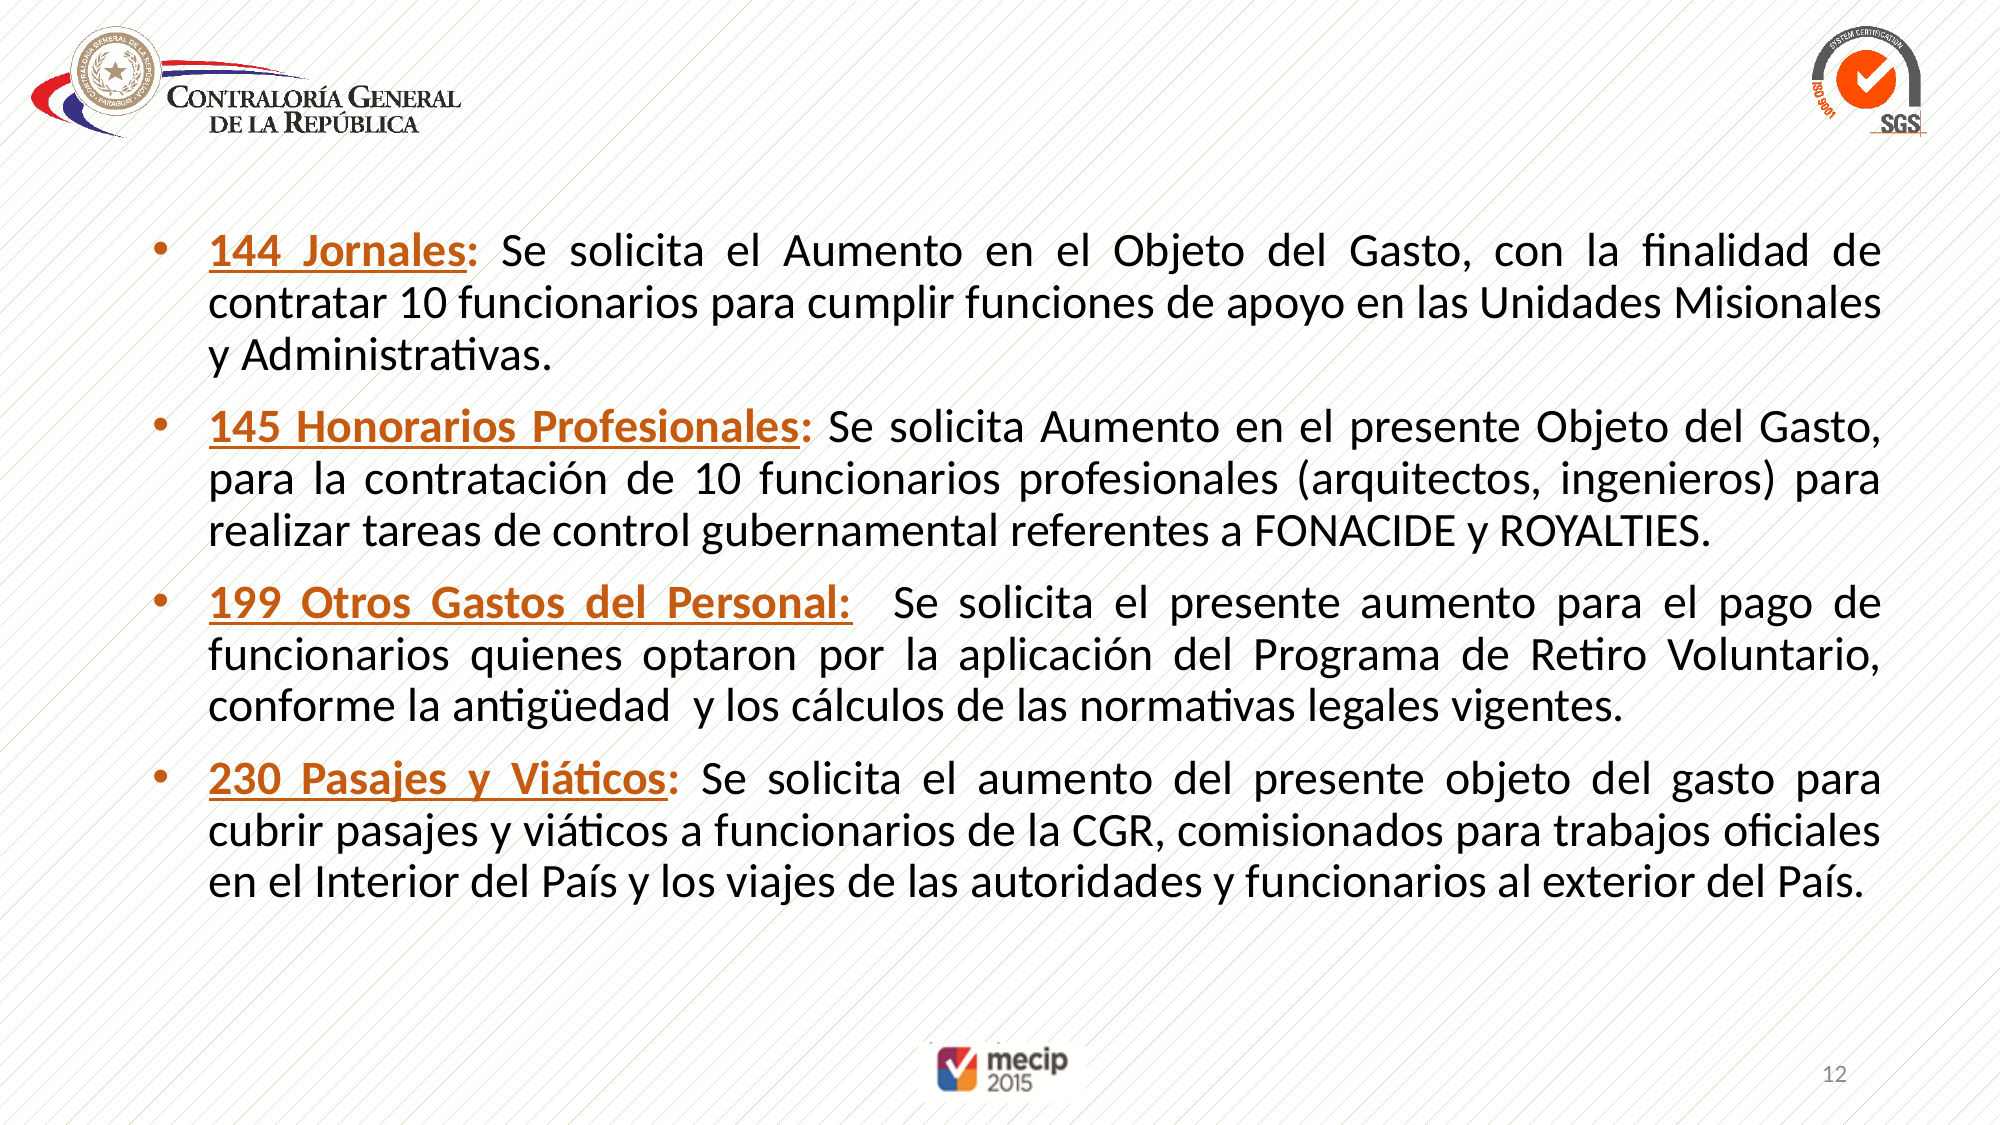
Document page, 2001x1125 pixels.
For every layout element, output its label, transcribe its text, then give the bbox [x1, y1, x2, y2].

picture [917, 1042, 1086, 1103]
slide_number 12 [1412, 1042, 1863, 1103]
text_box 144 Jornales: Se solicita el Aumento en el Objeto del Gasto, con la finalidad de contratar 10 funcionarios para cumplir funciones de apoyo en las Unidades Misionales y Administrativas. 145 Honorarios Profesionales: Se solicita Aumento en el presente Objeto del Gasto, para la contratación de 10 funcionarios profesionales (arquitectos, ingenieros) para realizar tareas de control gubernamental referentes a FONACIDE y ROYALTIES. 199 Otros Gastos del Personal: Se solicita el presente aumento para el pago de funcionarios quienes optaron por la aplicación del Programa de Retiro Voluntario, conforme la antigüedad y los cálculos de las normativas legales vigentes. 230 Pasajes y Viáticos: Se solicita el aumento del presente objeto del gasto para cubrir pasajes y viáticos a funcionarios de la CGR, comisionados para trabajos oficiales en el Interior del País y los viajes de las autoridades y funcionarios al exterior del País. [137, 137, 1900, 1018]
picture [31, 24, 461, 138]
picture [1812, 26, 1927, 137]
